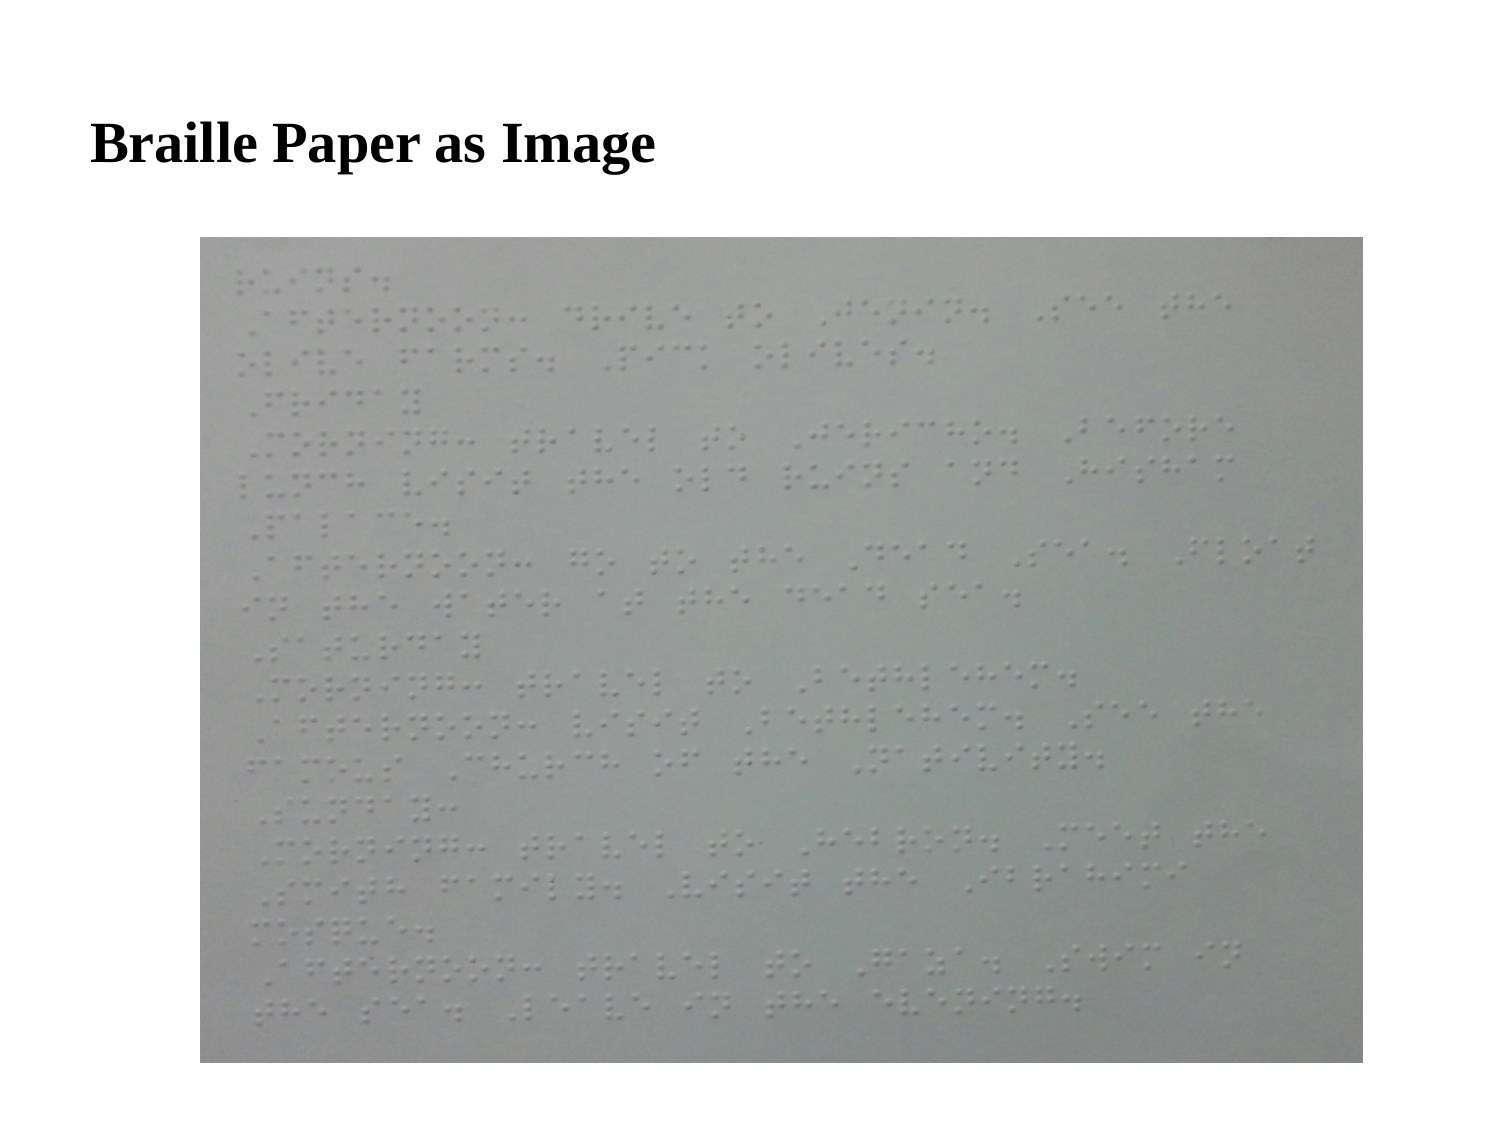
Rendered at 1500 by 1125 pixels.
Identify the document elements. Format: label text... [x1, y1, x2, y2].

picture [199, 237, 1363, 1063]
title Braille Paper as Image [75, 45, 1425, 233]
